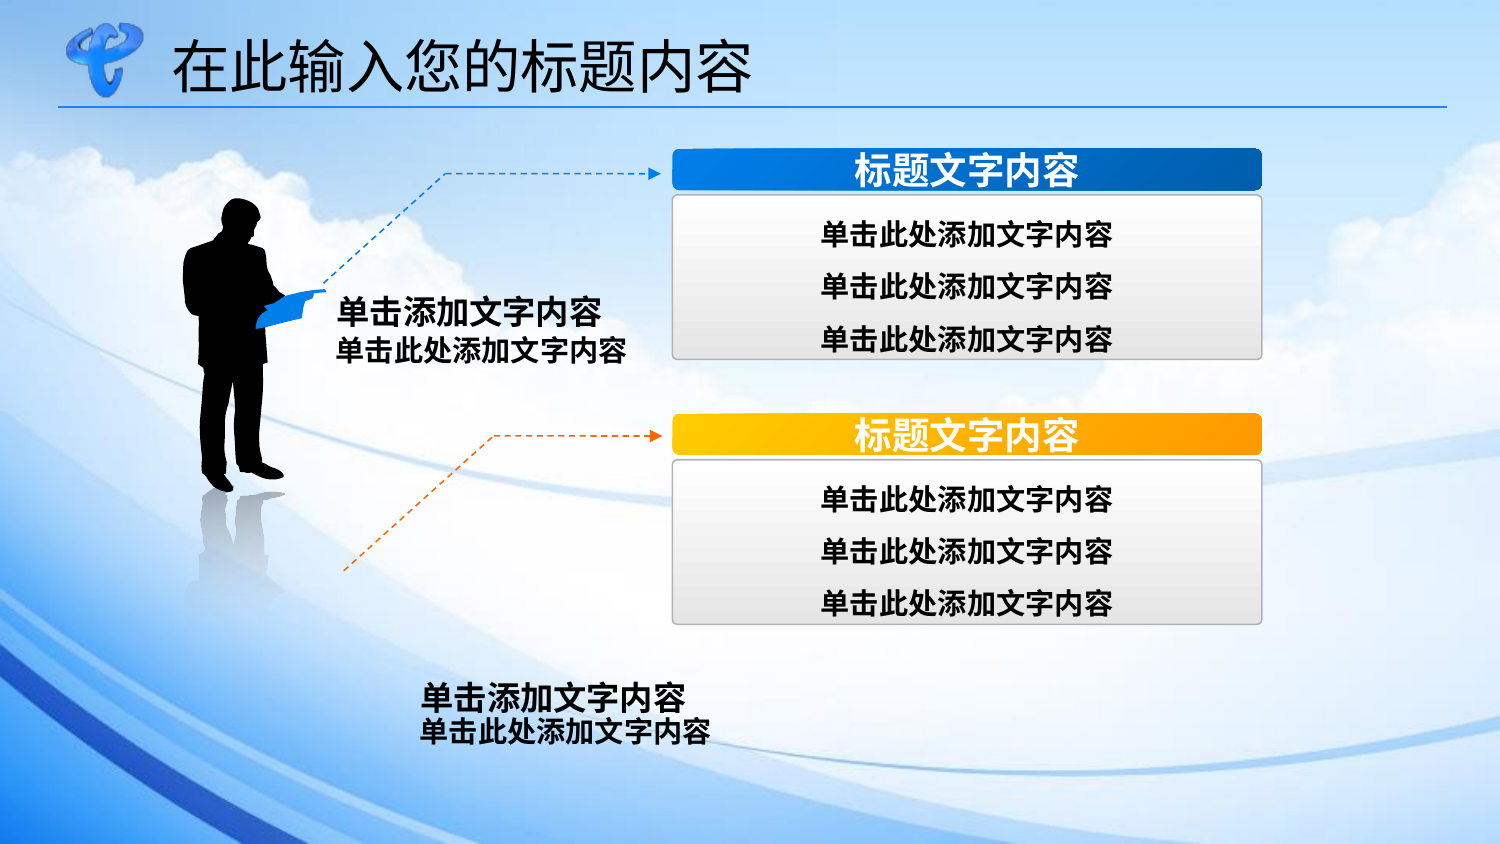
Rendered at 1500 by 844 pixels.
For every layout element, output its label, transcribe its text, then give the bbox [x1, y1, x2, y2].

text_box 标题文字内容 [672, 413, 1262, 455]
text_box 在此输入您的标题内容 [156, 22, 793, 108]
text_box 单击此处添加文字内容 单击此处添加文字内容 单击此处添加文字内容 [672, 459, 1262, 625]
picture [0, 0, 1500, 844]
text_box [343, 435, 663, 571]
text_box 单击此处添加文字内容 [330, 324, 659, 374]
text_box 单击添加文字内容 [406, 669, 739, 724]
text_box 单击此处添加文字内容 [405, 706, 739, 756]
text_box 标题文字内容 [672, 148, 1262, 191]
text_box 单击此处添加文字内容 单击此处添加文字内容 单击此处添加文字内容 [672, 194, 1262, 360]
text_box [323, 173, 662, 284]
text_box 单击添加文字内容 [330, 292, 659, 324]
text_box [182, 197, 327, 645]
